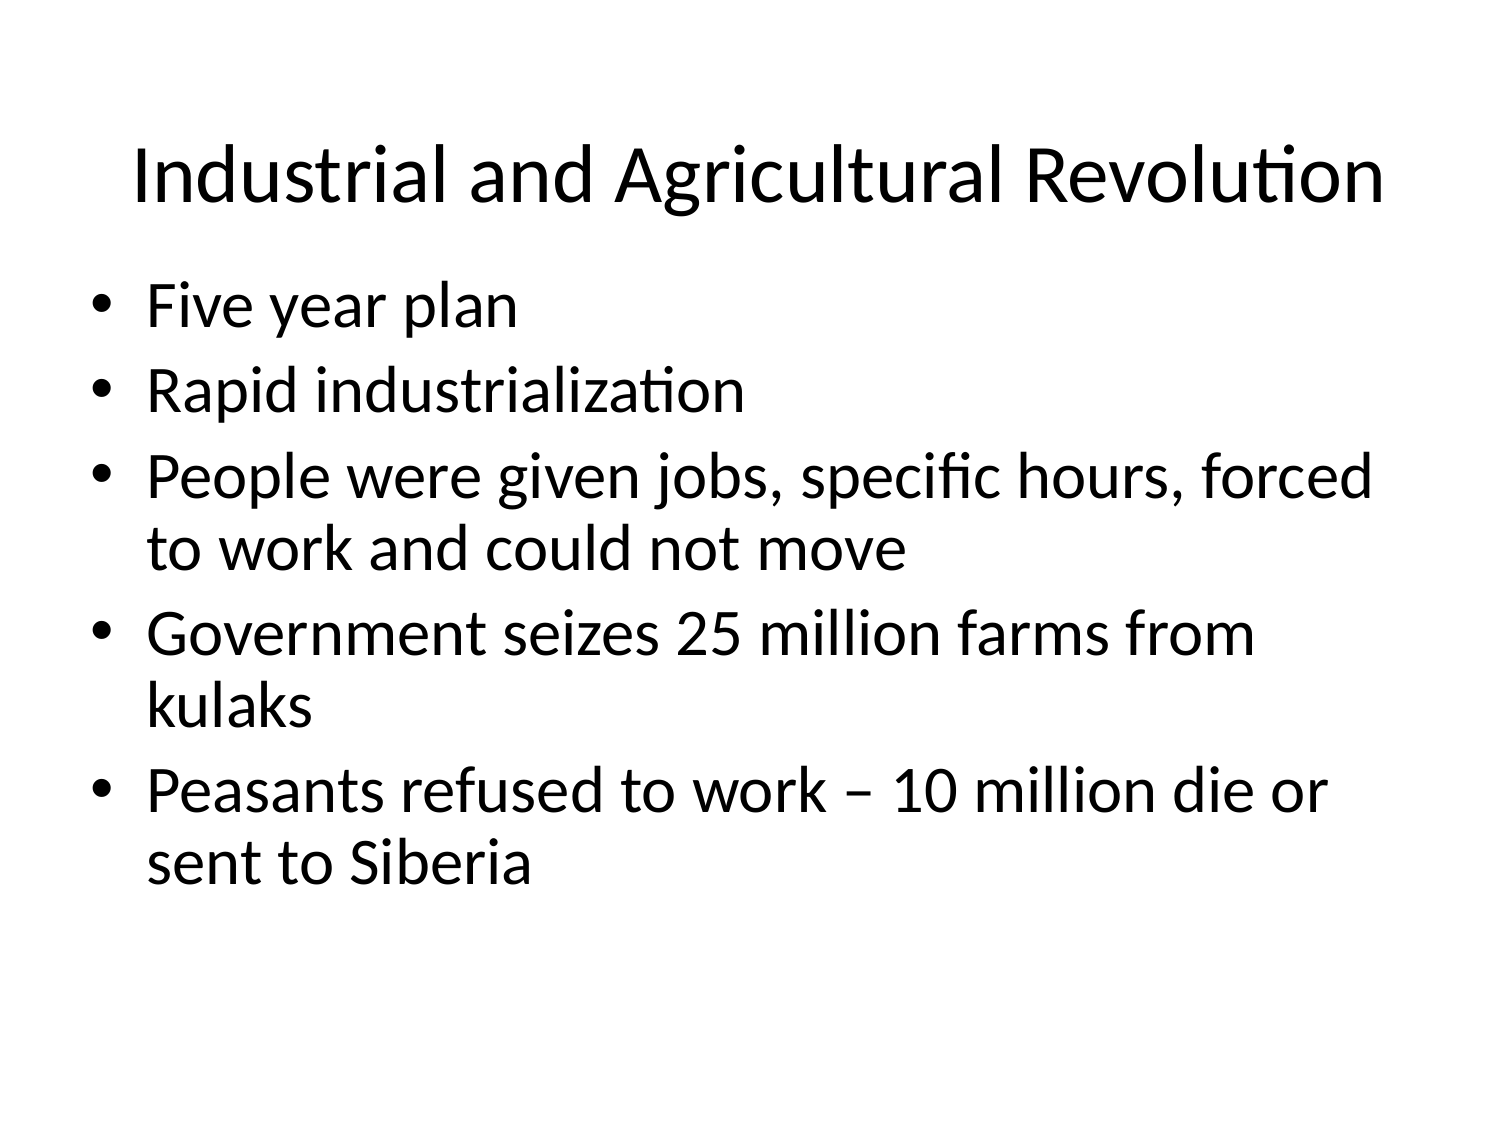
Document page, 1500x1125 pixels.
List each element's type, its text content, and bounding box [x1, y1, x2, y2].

title Industrial and Agricultural Revolution [37, 75, 1500, 263]
list Five year plan Rapid industrialization People were given jobs, specific hours, forced to work and could not move Government seizes 25 million farms from kulaks Peasants refused to work – 10 million die or sent to Siberia [75, 262, 1425, 1005]
